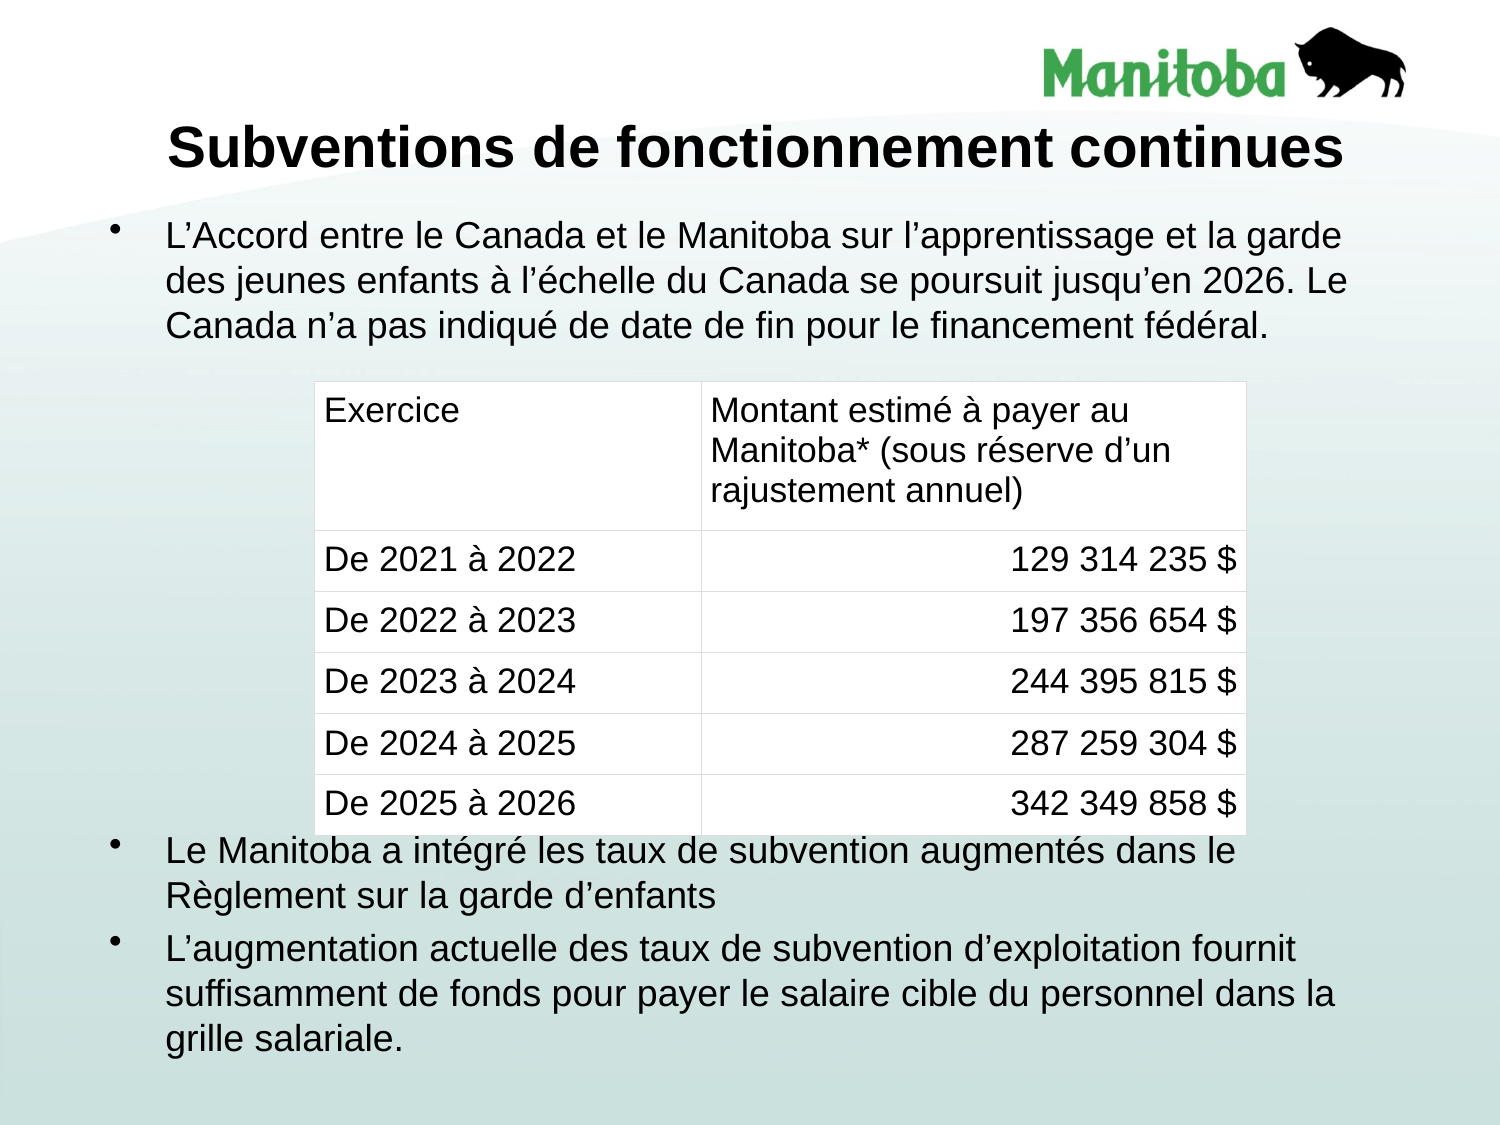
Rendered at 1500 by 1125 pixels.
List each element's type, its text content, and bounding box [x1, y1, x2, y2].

title Subventions de fonctionnement continues [106, 74, 1424, 214]
picture [0, 0, 1500, 1125]
table_cell De 2025 à 2026 [315, 775, 701, 835]
table_cell 129 314 235 $ [702, 531, 1246, 591]
table_cell 197 356 654 $ [702, 592, 1246, 652]
table_header Exercice [315, 382, 701, 530]
table_cell 287 259 304 $ [702, 714, 1246, 774]
table_cell De 2023 à 2024 [315, 653, 701, 713]
table_cell De 2024 à 2025 [315, 714, 701, 774]
table_cell De 2021 à 2022 [315, 531, 701, 591]
table_cell 244 395 815 $ [702, 653, 1246, 713]
table_cell De 2022 à 2023 [315, 592, 701, 652]
list L’Accord entre le Canada et le Manitoba sur l’apprentissage et la garde des jeunes enfants à l’échelle du Canada se poursuit jusqu’en 2026. Le Canada n’a pas indiqué de date de fin pour le financement fédéral. Le Manitoba a intégré les taux de subvention augmentés dans le Règlement sur la garde d’enfants L’augmentation actuelle des taux de subvention d’exploitation fournit suffisamment de fonds pour payer le salaire cible du personnel dans la grille salariale. [93, 176, 1412, 1125]
table_cell 342 349 858 $ [702, 775, 1246, 835]
table_header Montant estimé à payer au Manitoba* (sous réserve d’un rajustement annuel) [702, 382, 1246, 530]
